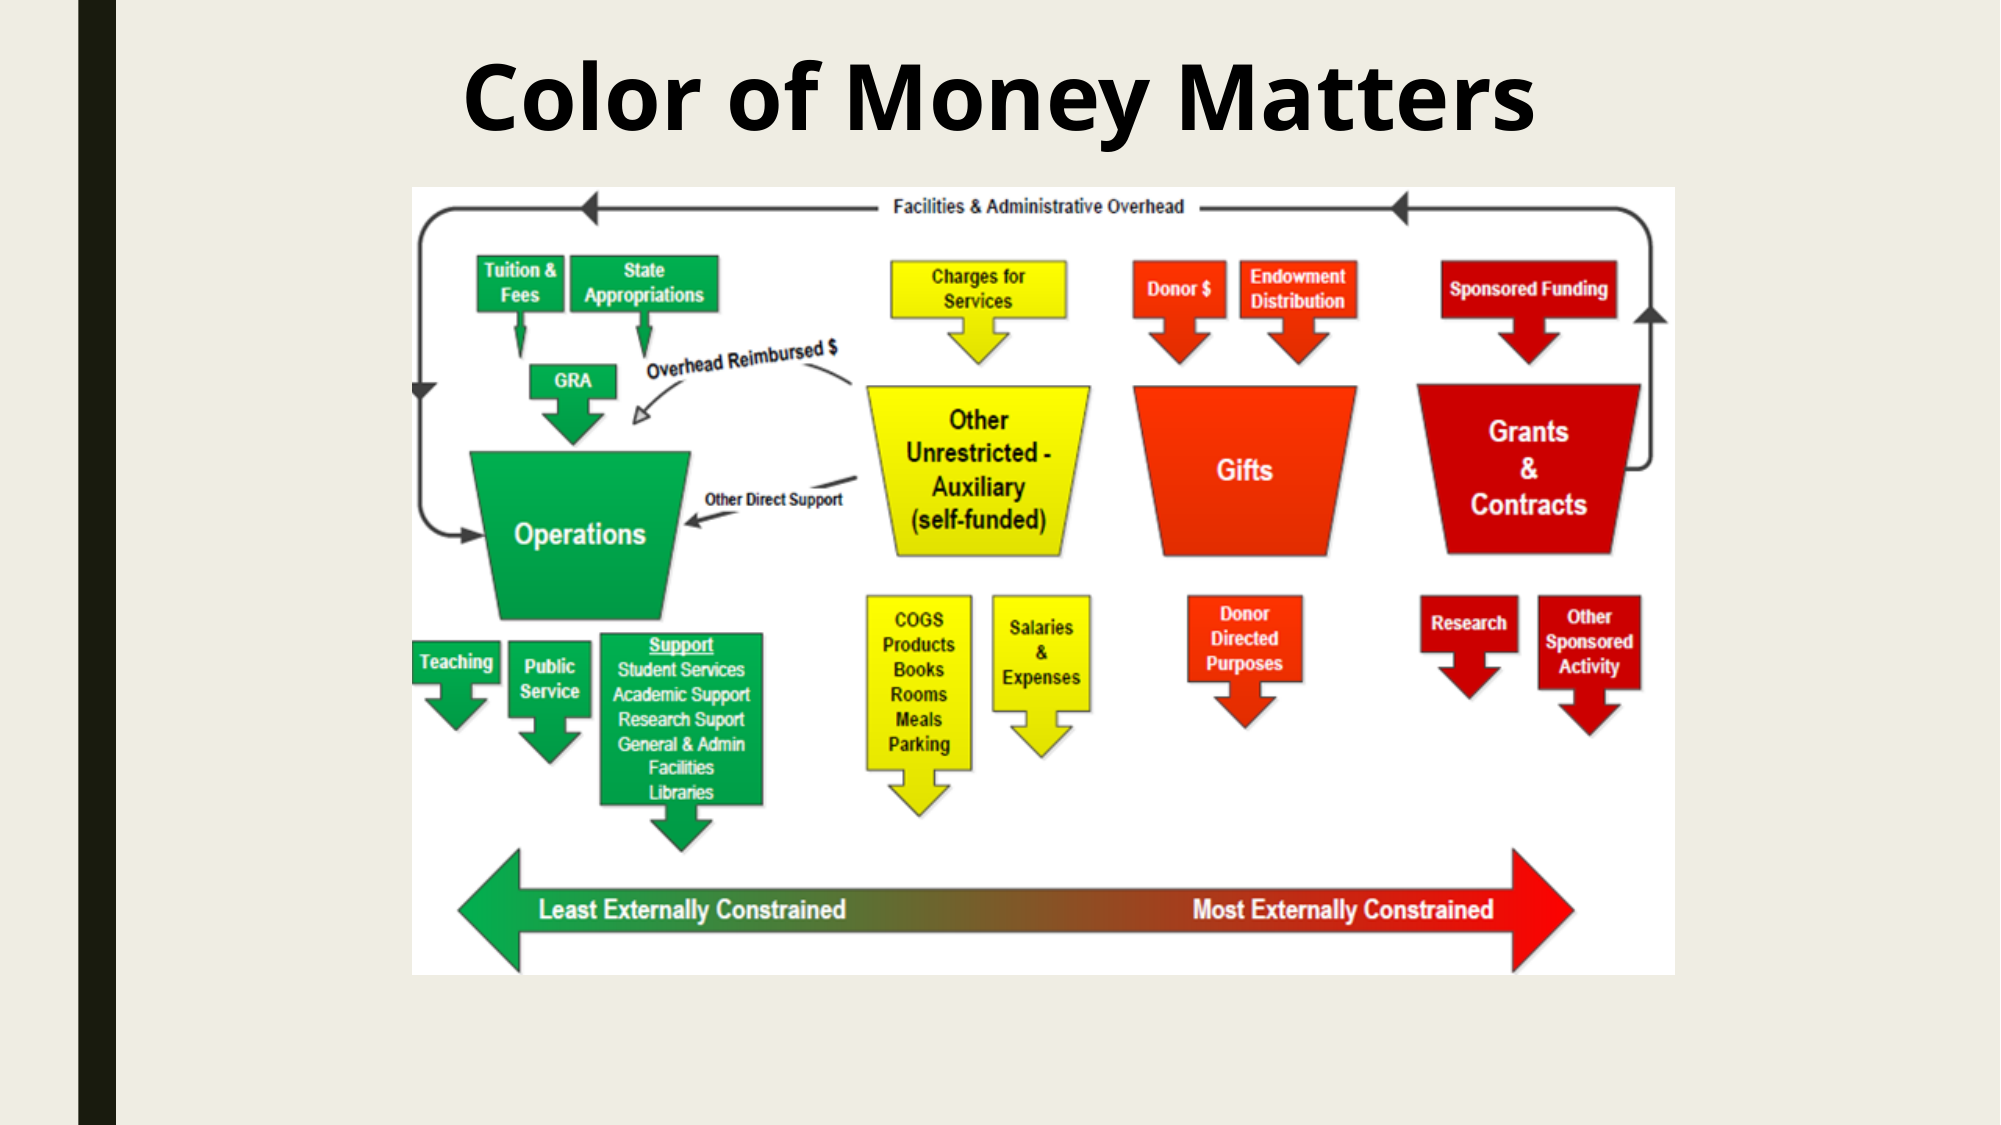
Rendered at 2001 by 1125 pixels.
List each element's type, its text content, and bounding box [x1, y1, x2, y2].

picture [412, 187, 1675, 975]
text_box Color of Money Matters [249, 0, 1750, 188]
